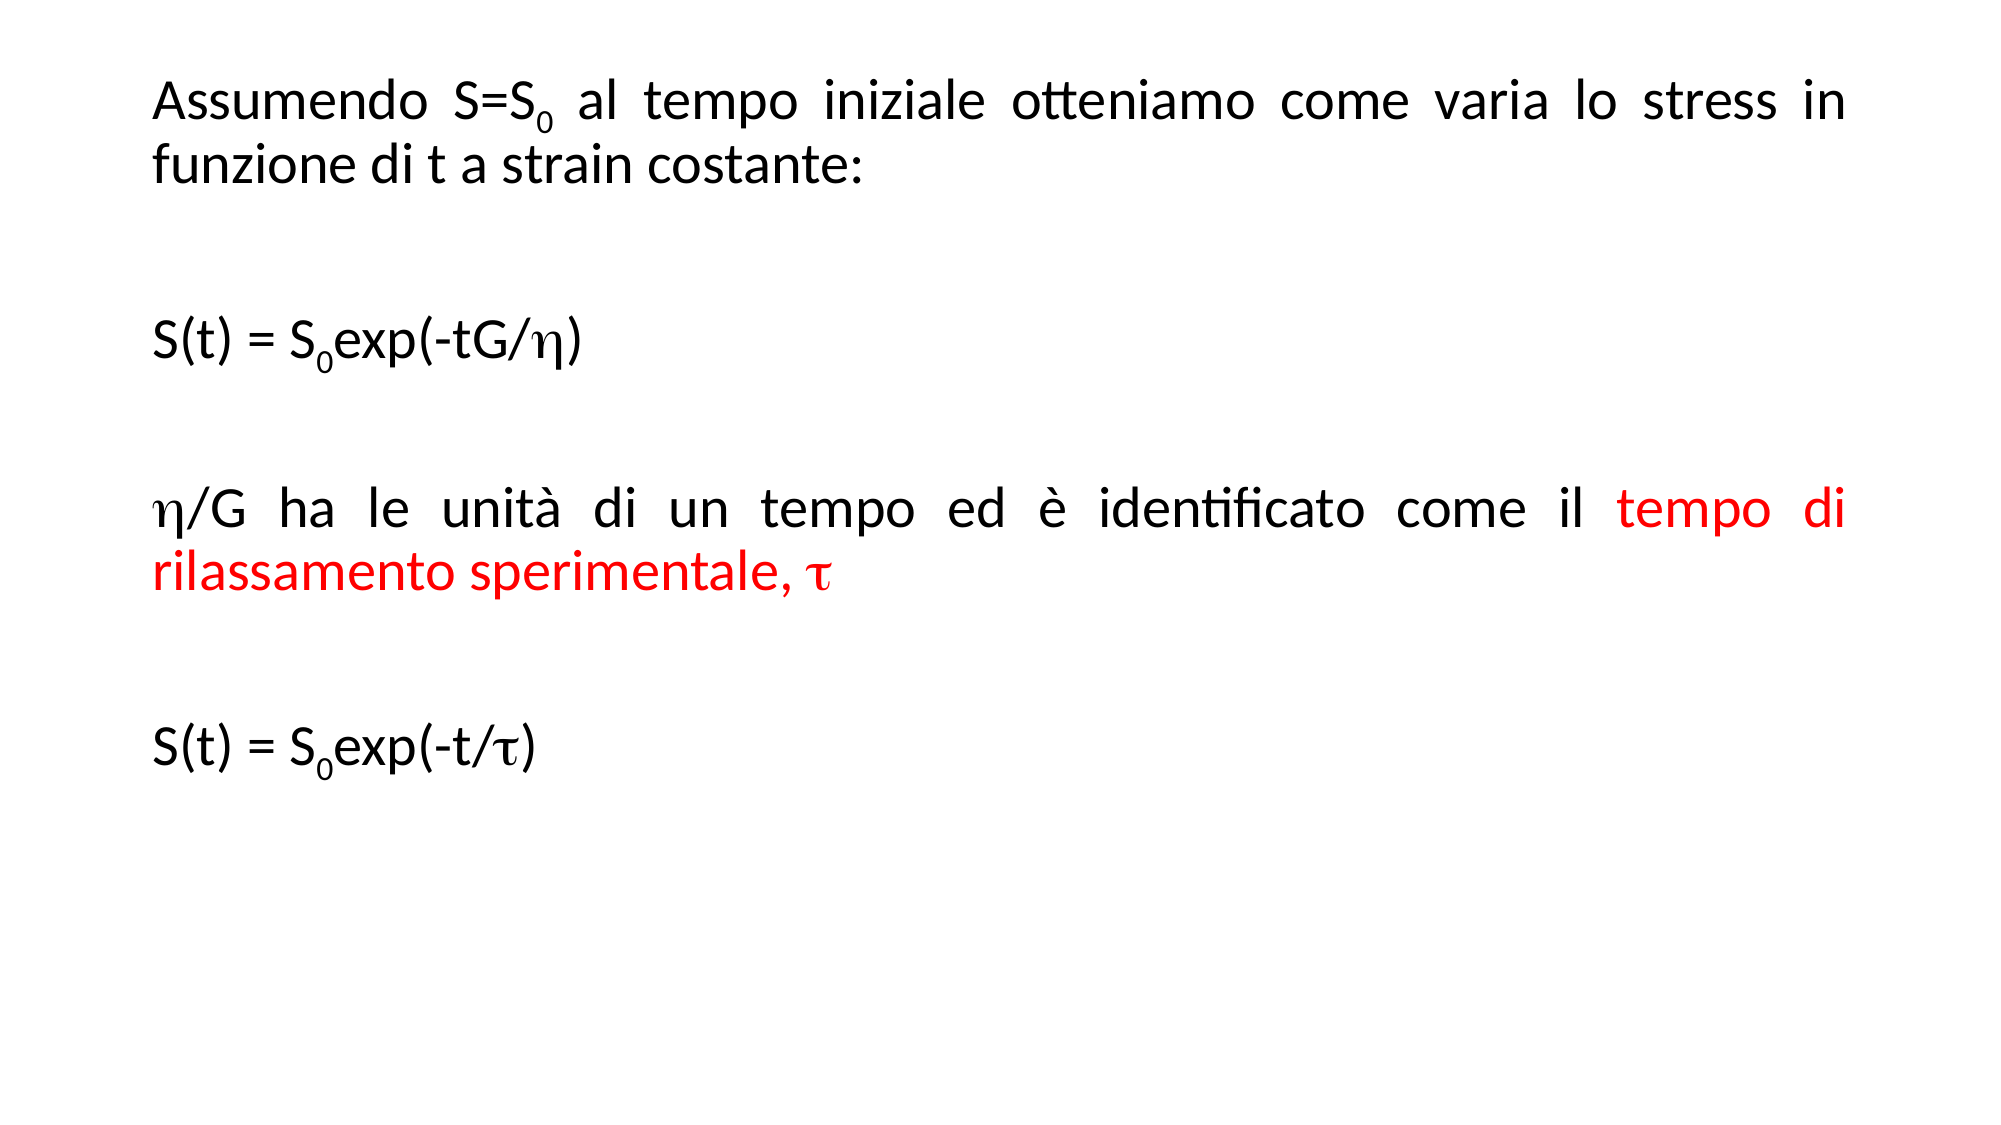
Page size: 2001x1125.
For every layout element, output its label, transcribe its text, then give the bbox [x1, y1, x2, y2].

list Assumendo S=S0 al tempo iniziale otteniamo come varia lo stress in funzione di t a strain costante: S(t) = S0exp(-tG/h) h/G ha le unità di un tempo ed è identificato come il tempo di rilassamento sperimentale, t S(t) = S0exp(-t/t) [137, 54, 1863, 1014]
